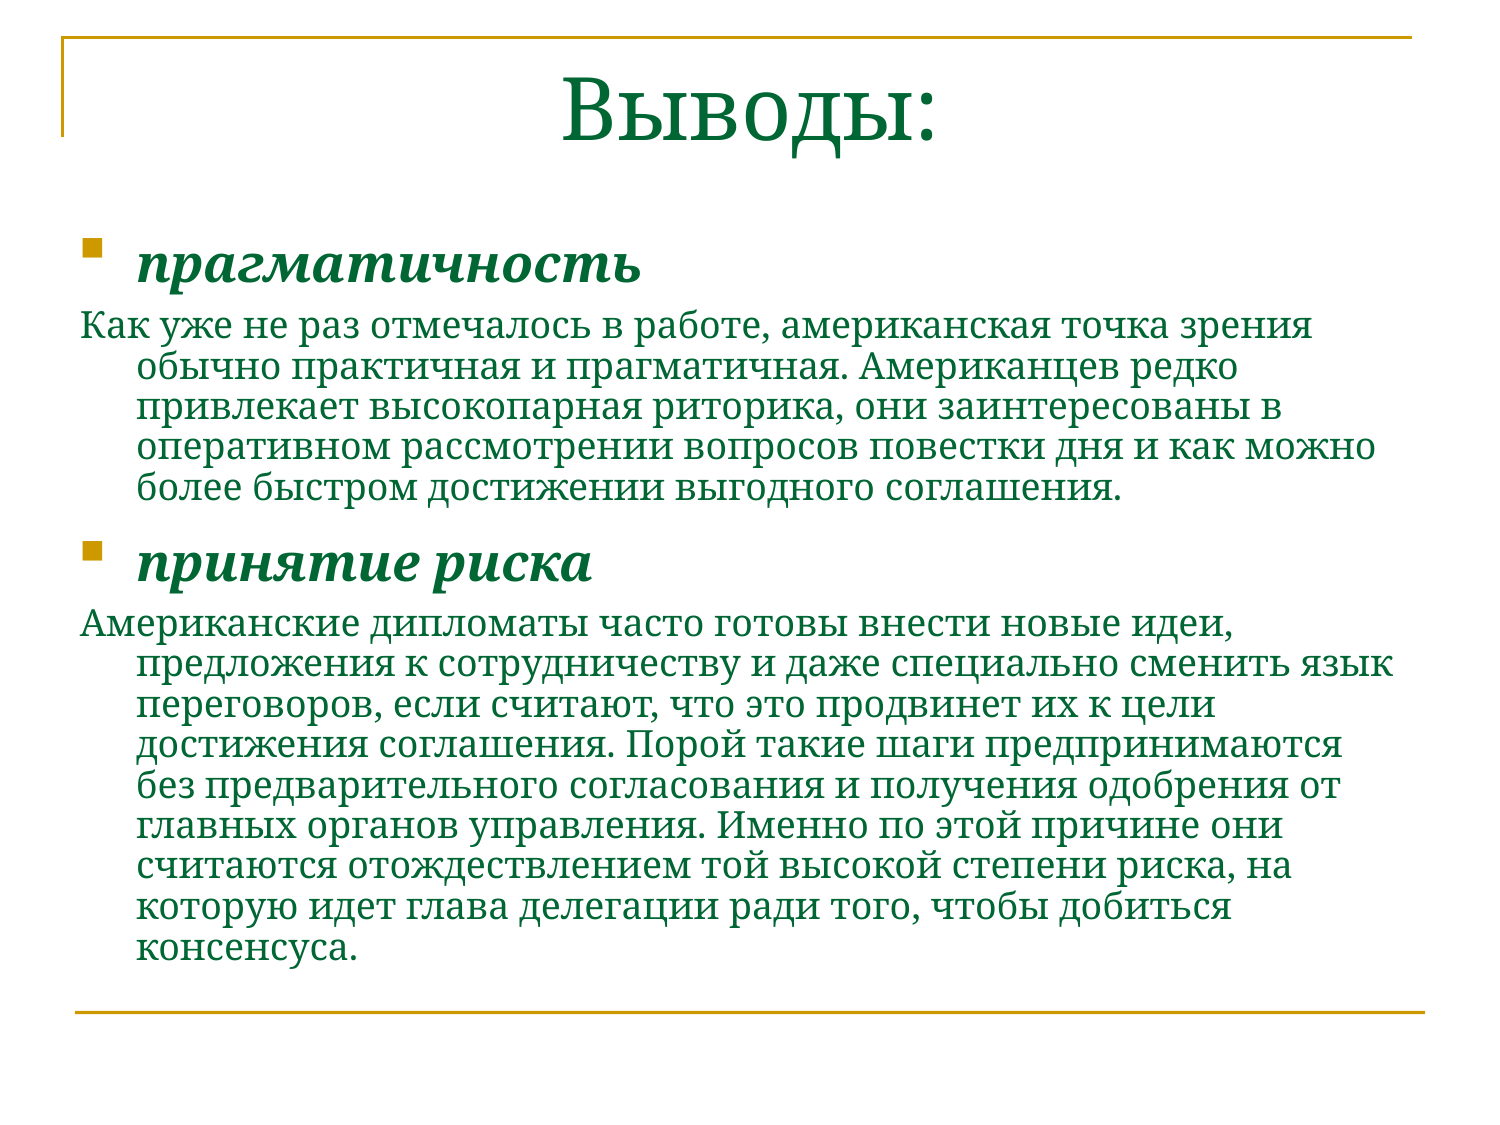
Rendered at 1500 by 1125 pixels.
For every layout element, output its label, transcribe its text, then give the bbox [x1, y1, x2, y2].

title Выводы: [75, 45, 1425, 233]
list прагматичность Как уже не раз отмечалось в работе, американская точка зрения обычно практичная и прагматичная. Американцев редко привлекает высокопарная риторика, они заинтересованы в оперативном рассмотрении вопросов повестки дня и как можно более быстром достижении выгодного соглашения. принятие риска Американские дипломаты часто готовы внести новые идеи, предложения к сотрудничеству и даже специально сменить язык переговоров, если считают, что это продвинет их к цели достижения соглашения. Порой такие шаги предпринимаются без предварительного согласования и получения одобрения от главных органов управления. Именно по этой причине они считаются отождествлением той высокой степени риска, на которую идет глава делегации ради того, чтобы добиться консенсуса. [64, 208, 1415, 952]
